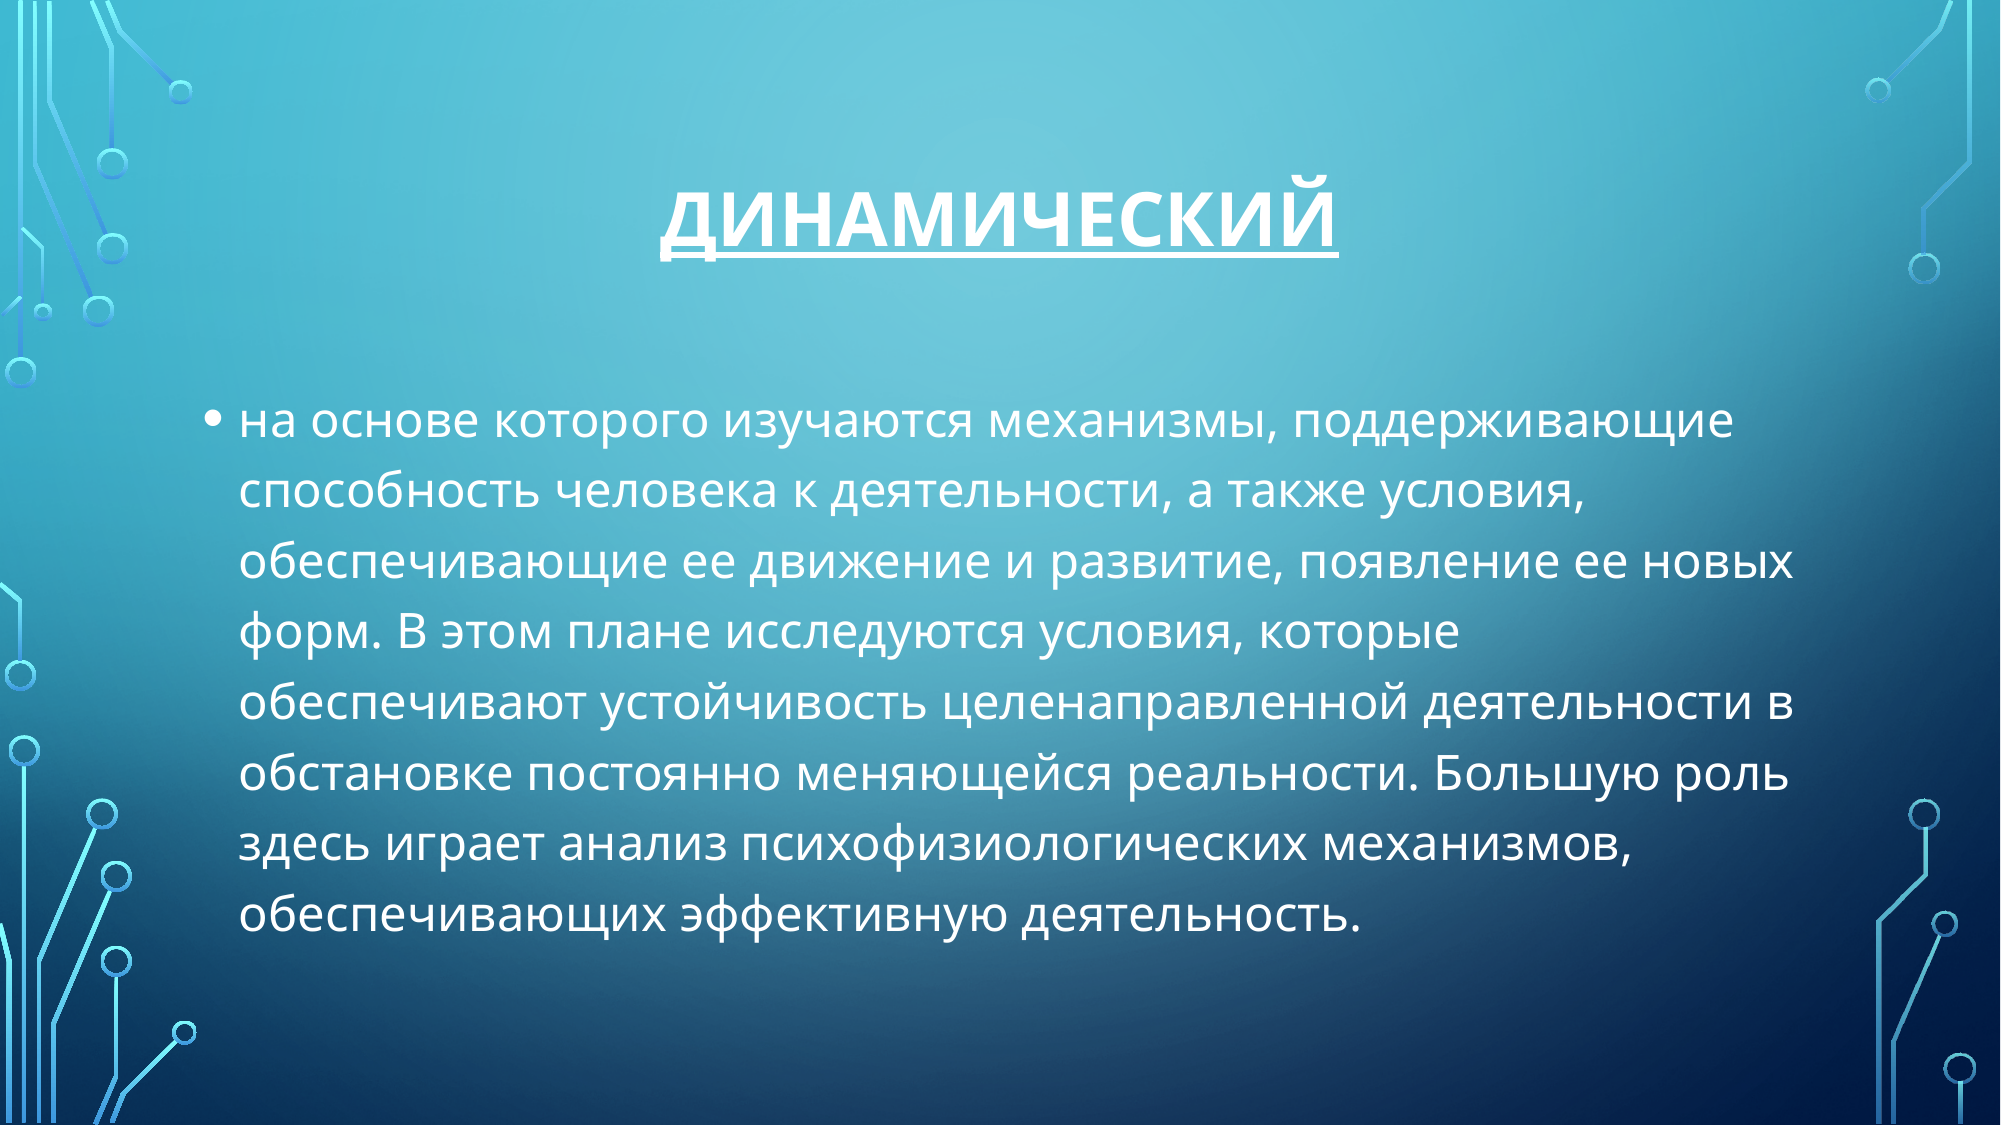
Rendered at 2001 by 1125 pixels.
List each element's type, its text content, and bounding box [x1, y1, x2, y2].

title динамический [187, 101, 1813, 344]
list на основе которого изучаются механизмы, поддерживающие способность человека к деятельности, а также условия, обеспечивающие ее движение и развитие, появление ее новых форм. В этом плане исследуются условия, которые обеспечивают устойчивость целенаправленной деятельности в обстановке постоянно меняющейся реальности. Большую роль здесь играет анализ психофизиологических механизмов, обеспечивающих эффективную деятельность. [187, 369, 1813, 950]
